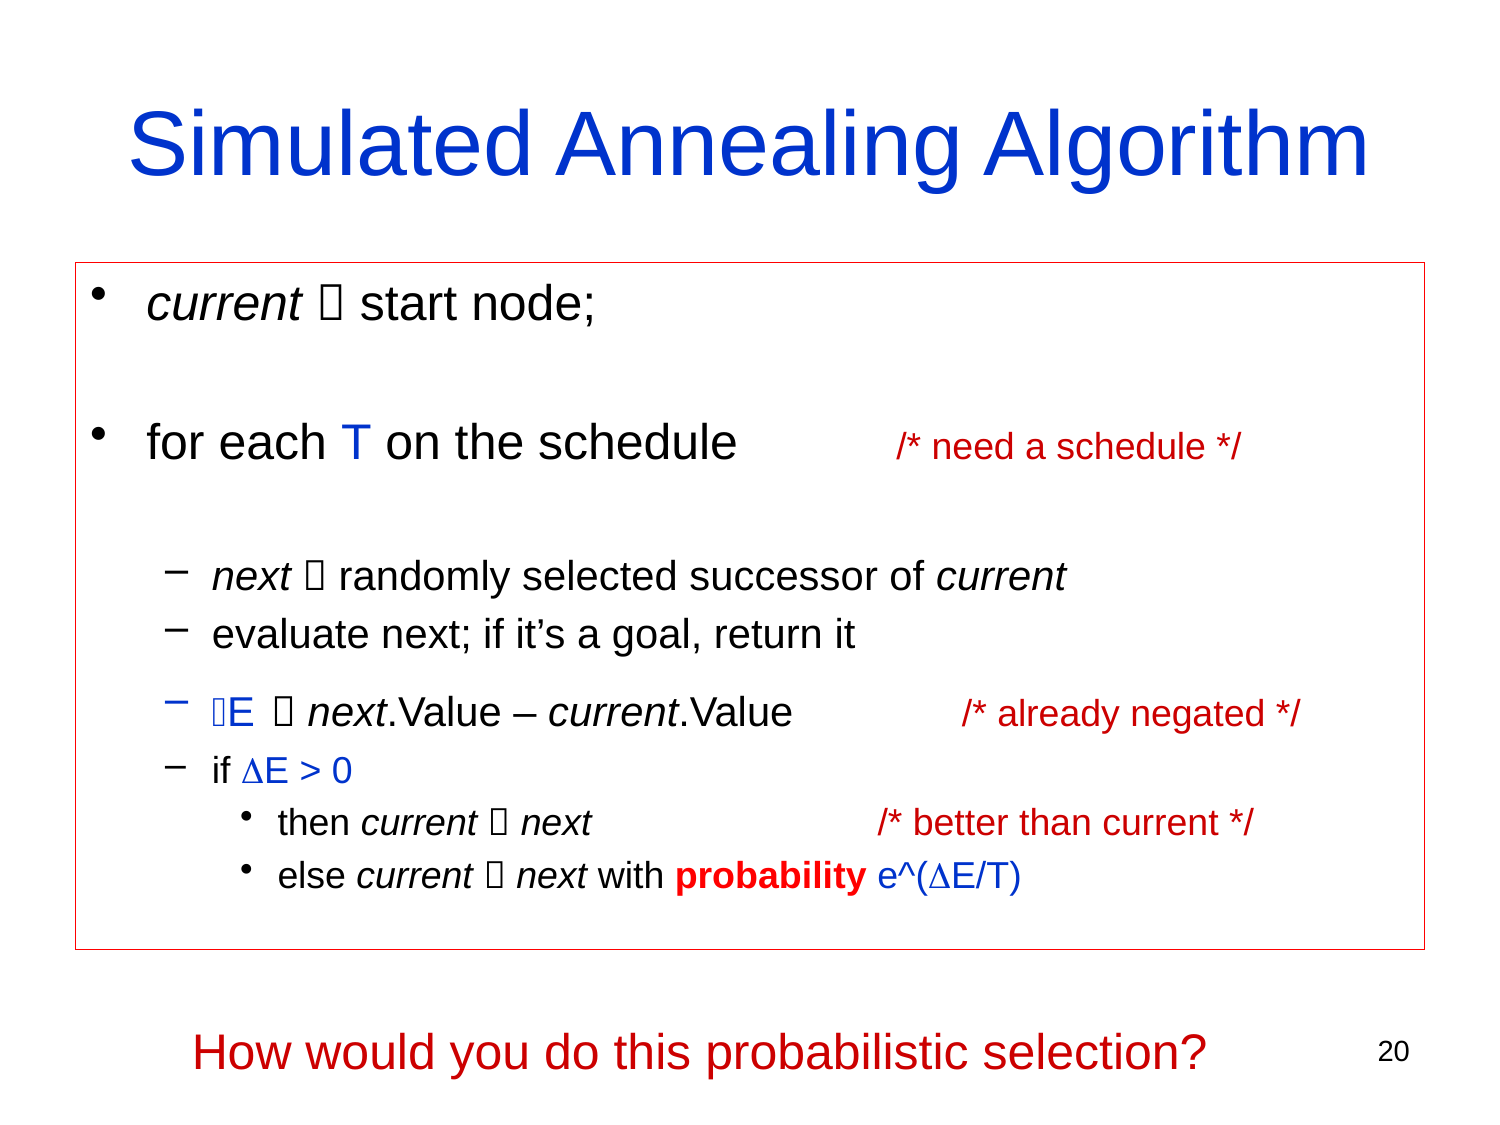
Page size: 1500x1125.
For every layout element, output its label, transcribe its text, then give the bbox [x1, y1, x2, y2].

title Simulated Annealing Algorithm [75, 45, 1425, 233]
slide_number 20 [1074, 1024, 1426, 1103]
text_box How would you do this probabilistic selection? [177, 1012, 1223, 1088]
list current  start node; for each T on the schedule /* need a schedule */ next  randomly selected successor of current evaluate next; if it’s a goal, return it E  next.Value – current.Value /* already negated */ if E > 0 then current  next /* better than current */ else current  next with probability e^(E/T) [75, 262, 1425, 950]
